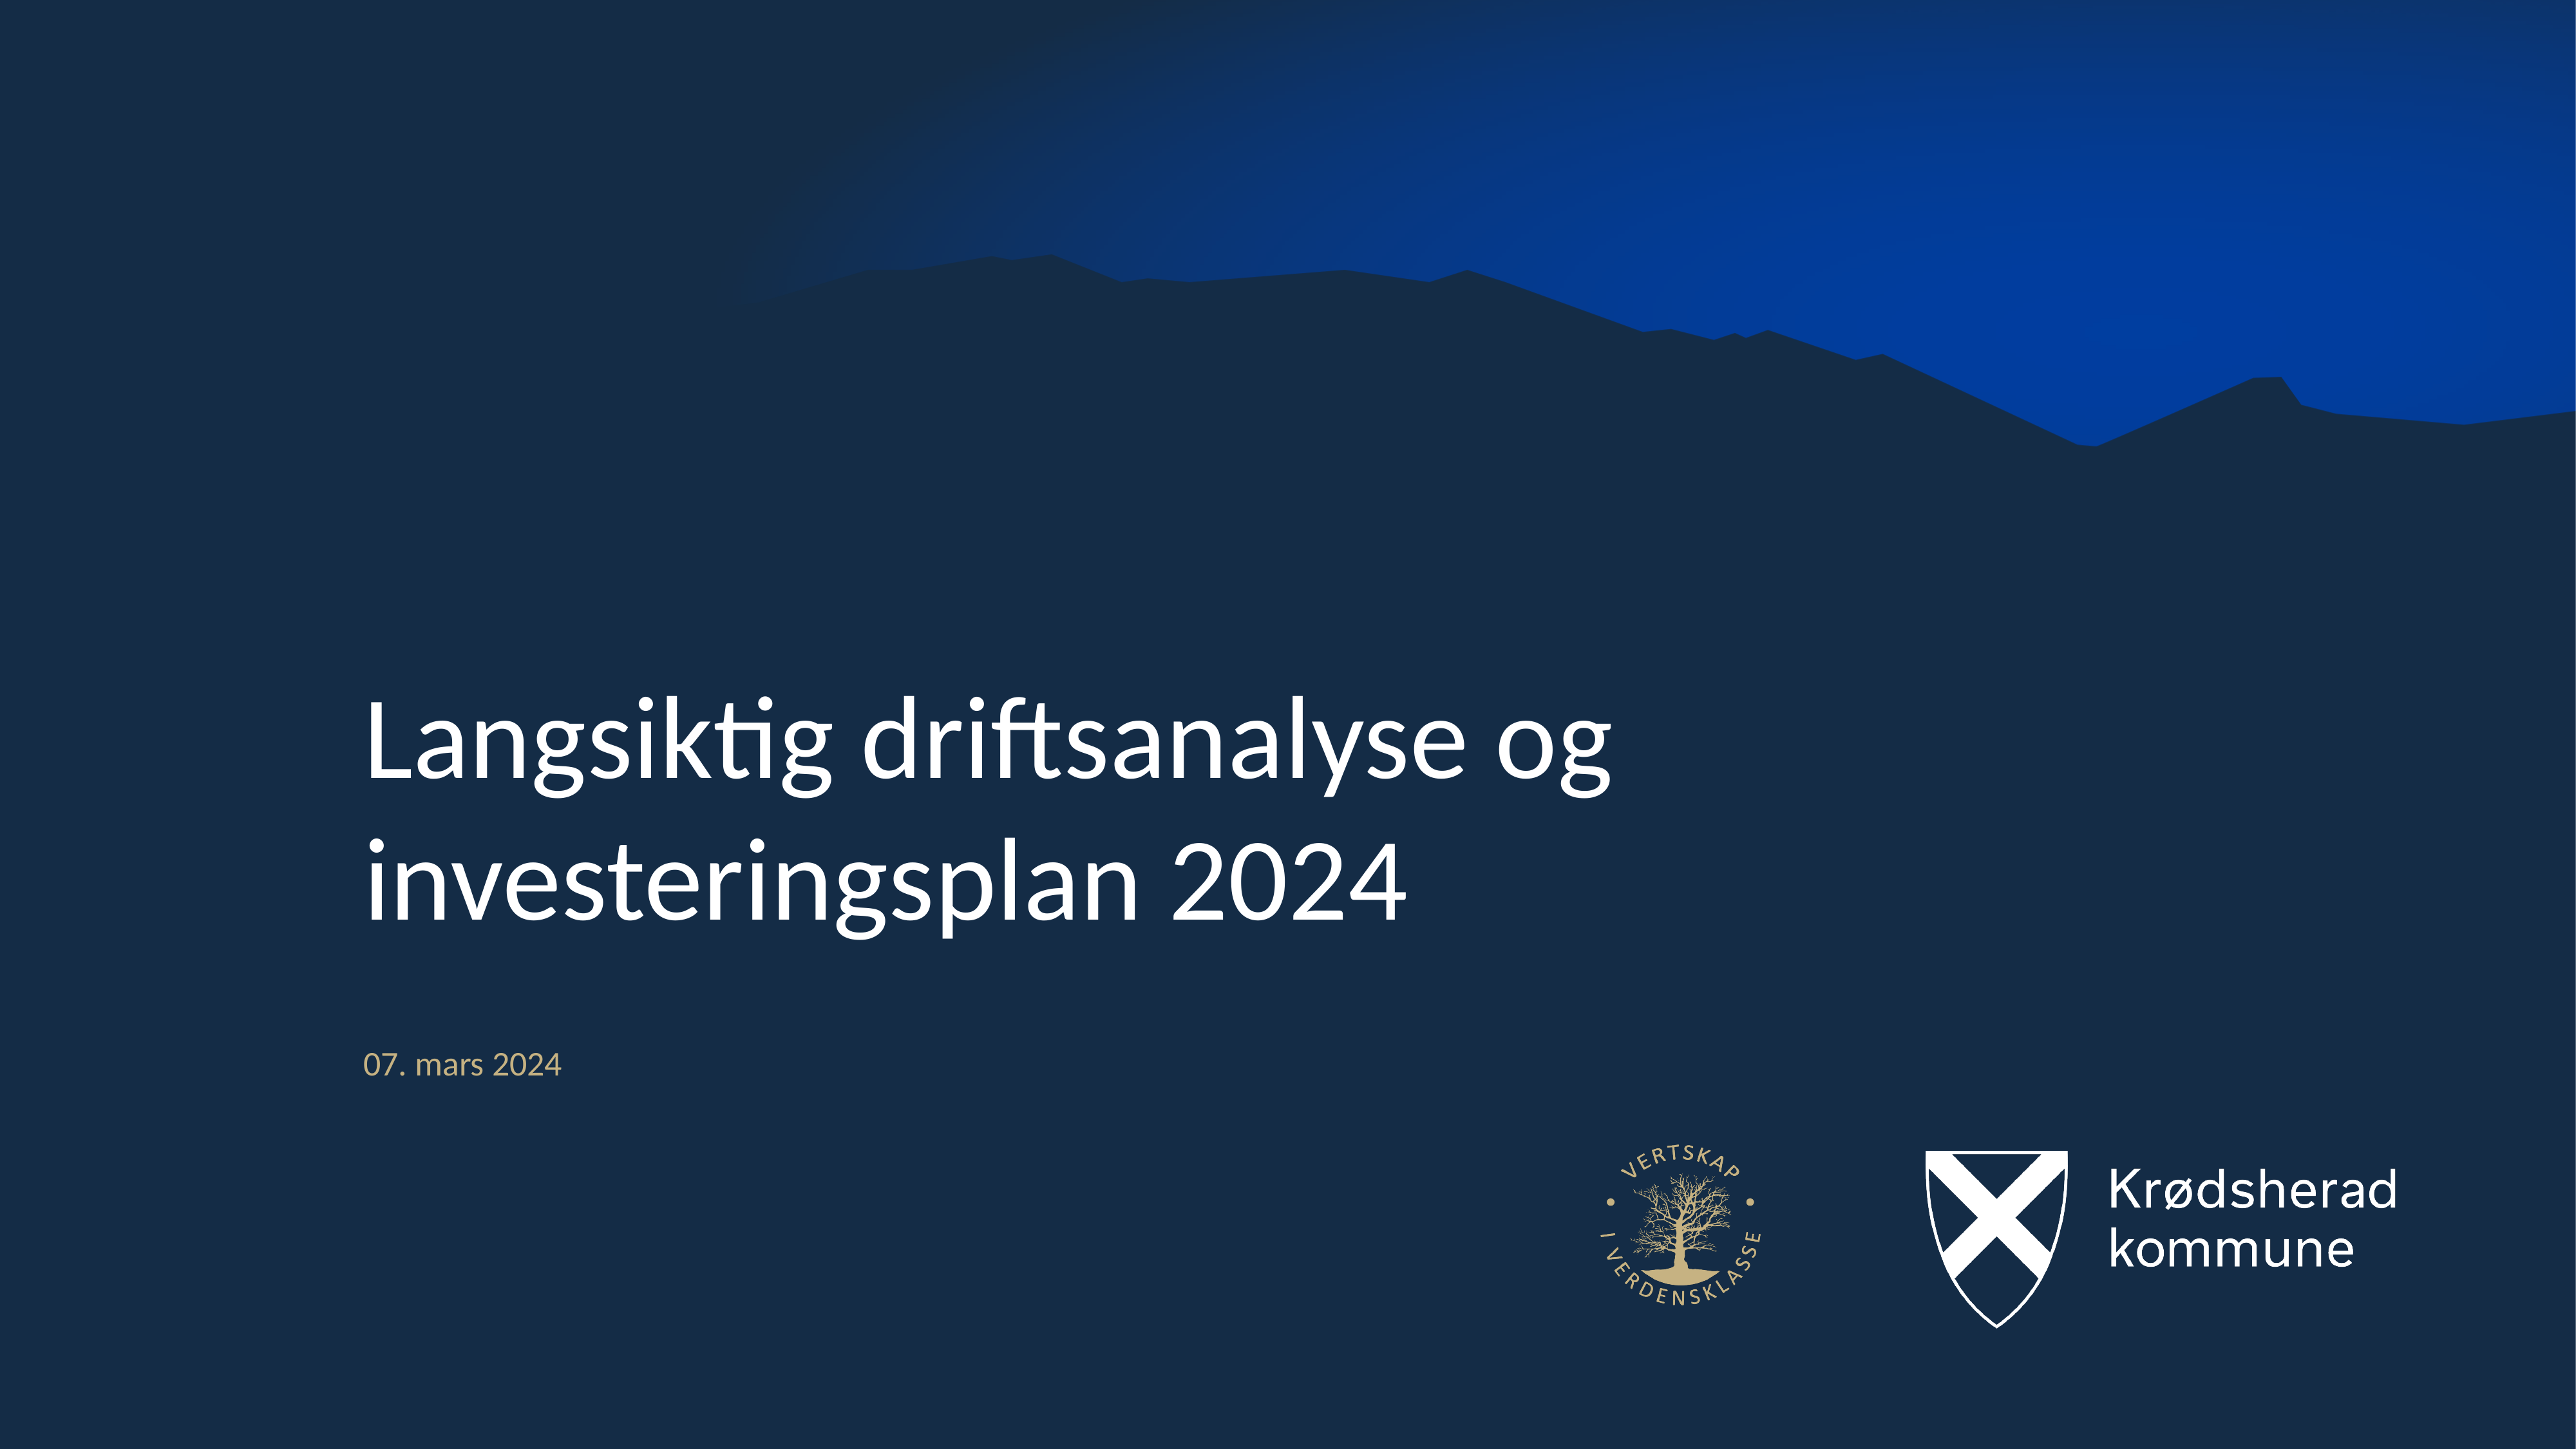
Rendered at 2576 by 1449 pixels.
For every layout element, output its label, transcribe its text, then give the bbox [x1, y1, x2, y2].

subtitle 07. mars 2024 [363, 1041, 1493, 1083]
picture [0, 0, 2576, 1449]
title Langsiktig driftsanalyse og investeringsplan 2024 [363, 660, 2189, 989]
